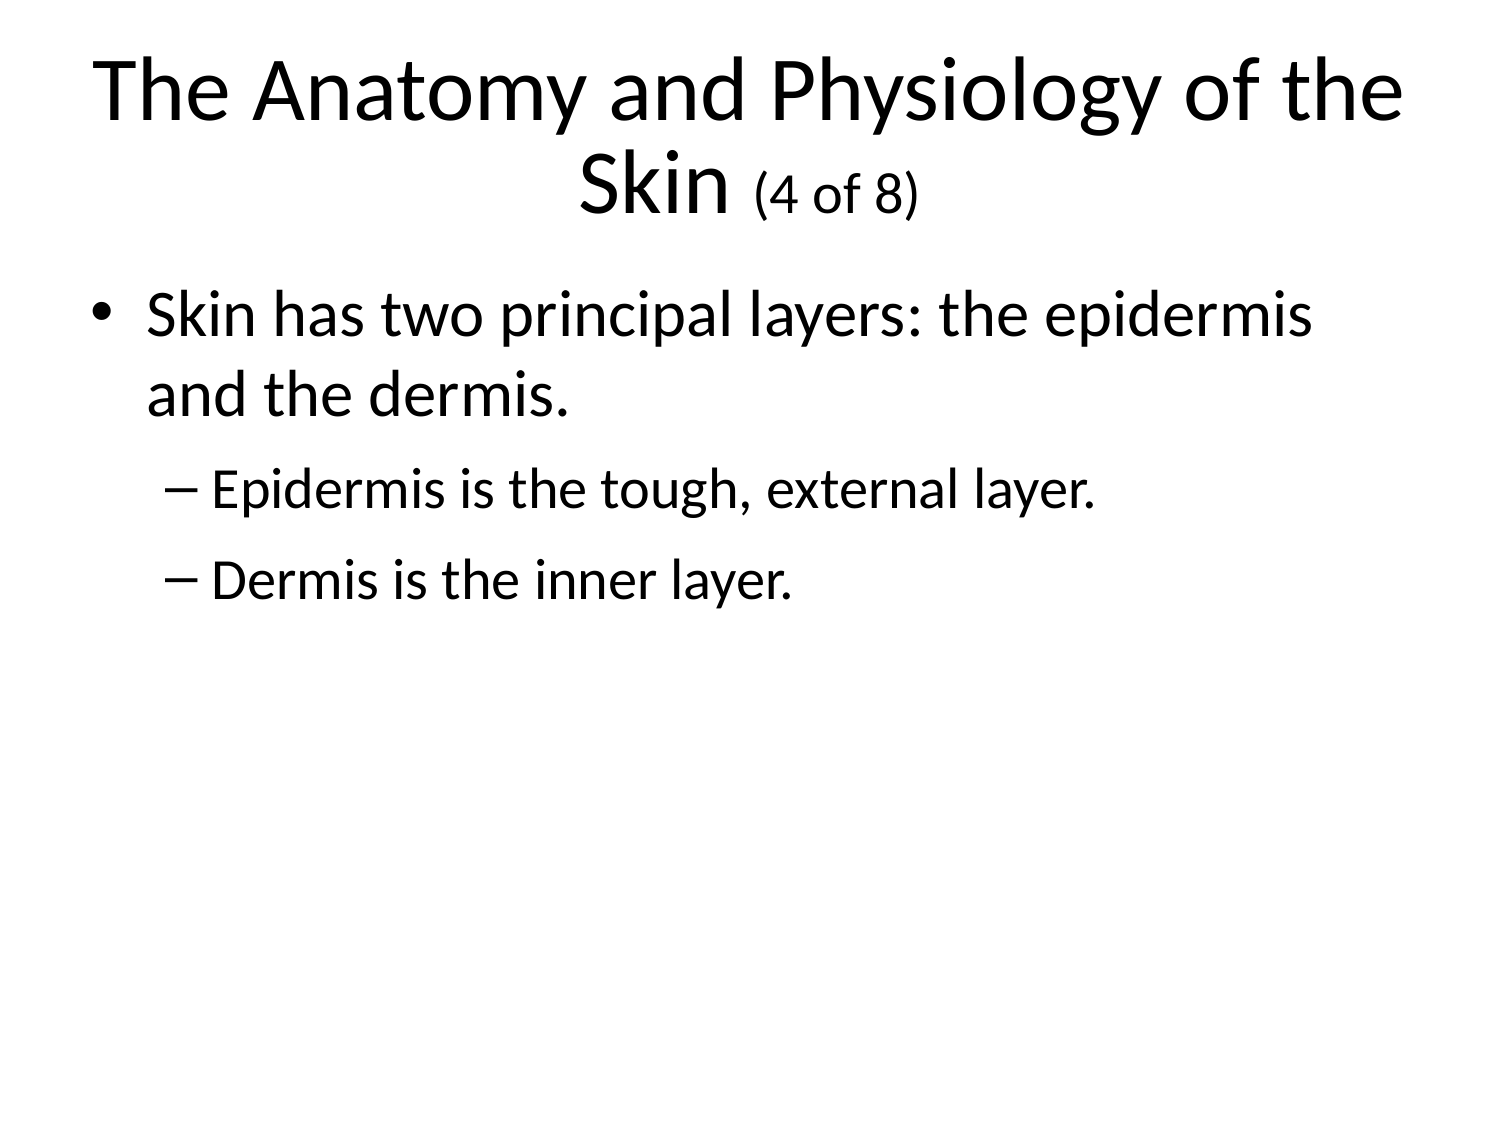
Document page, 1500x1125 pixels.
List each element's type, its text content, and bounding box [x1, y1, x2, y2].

title The Anatomy and Physiology of the Skin (4 of 8) [75, 45, 1425, 233]
list Skin has two principal layers: the epidermis and the dermis. Epidermis is the tough, external layer. Dermis is the inner layer. [75, 262, 1425, 1005]
